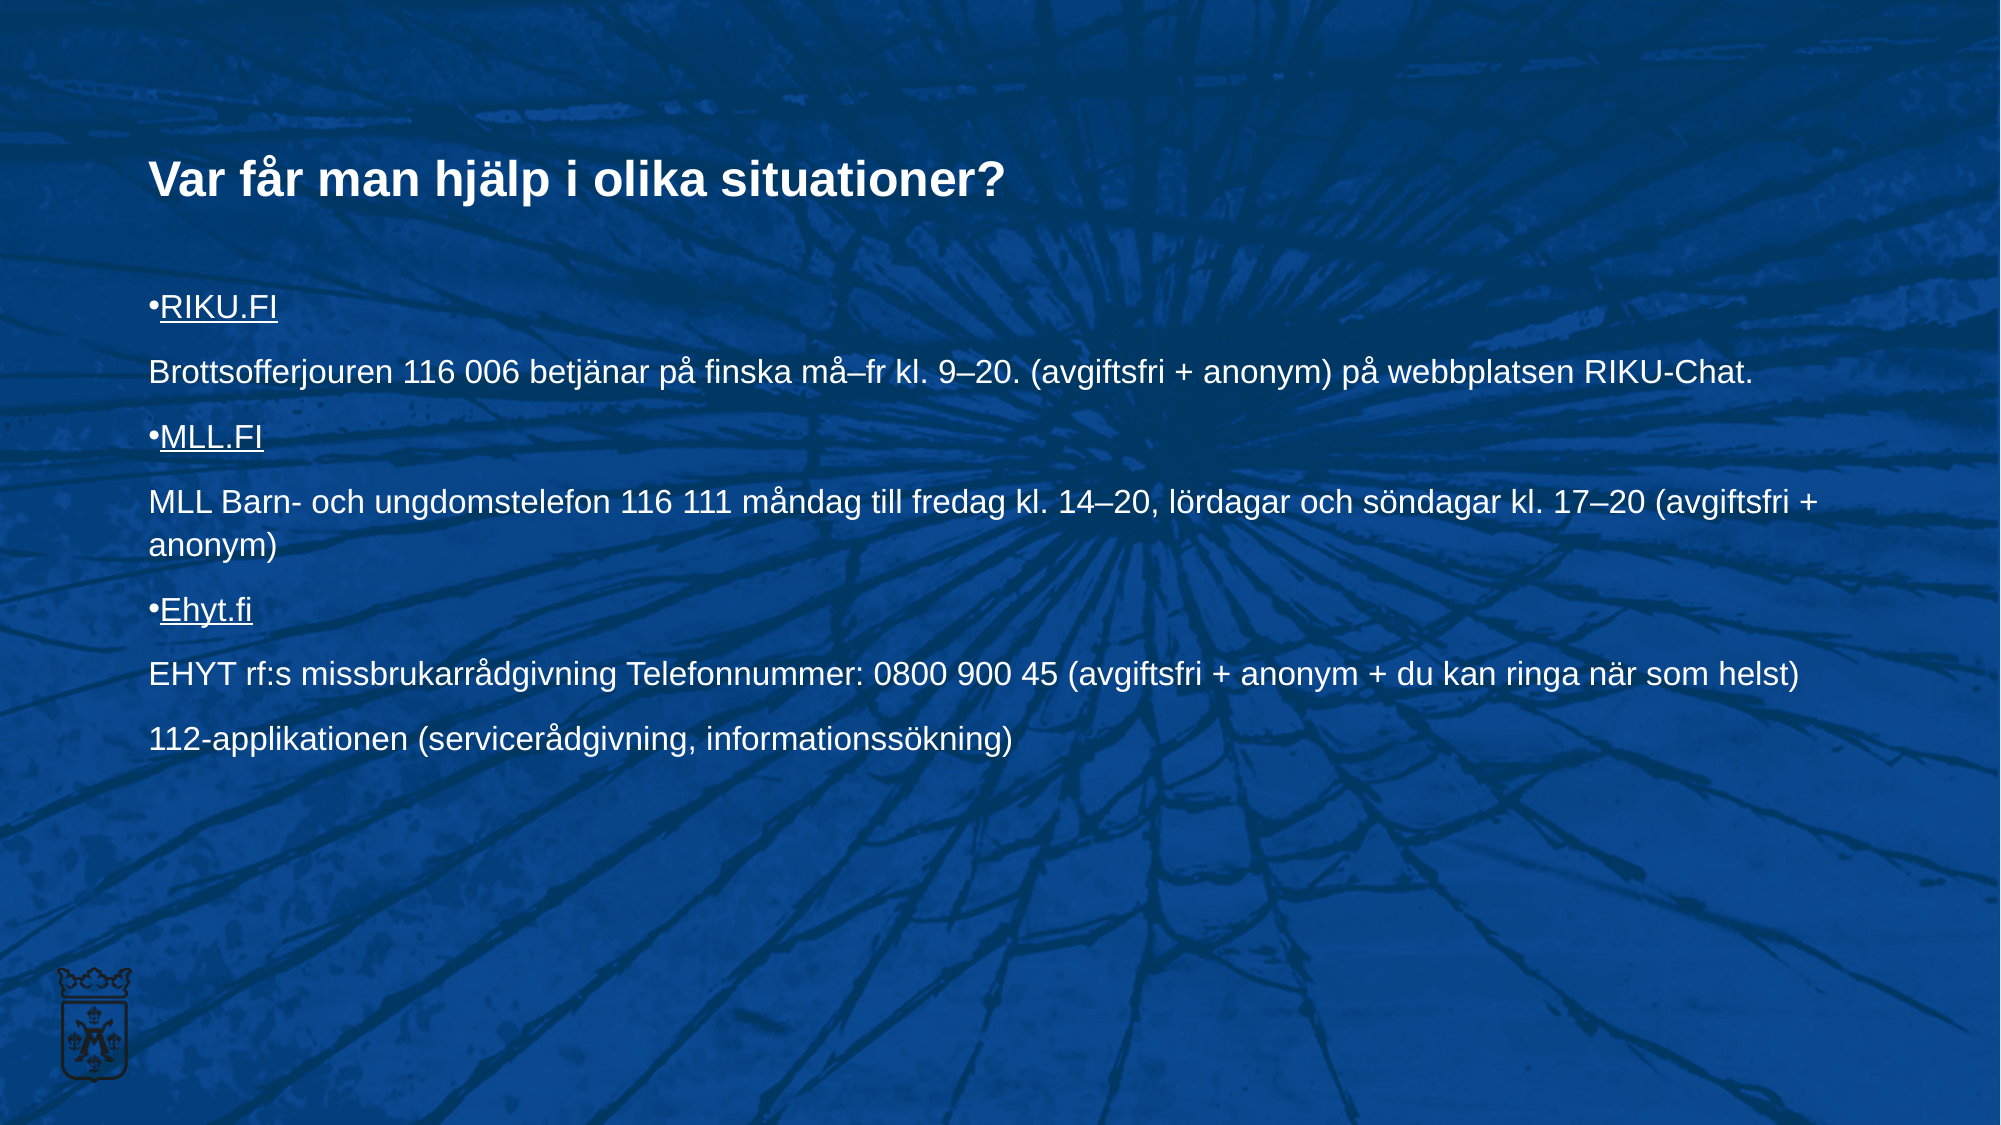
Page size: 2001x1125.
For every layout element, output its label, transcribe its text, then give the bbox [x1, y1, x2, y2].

title Var får man hjälp i olika situationer? [148, 122, 1861, 240]
list RIKU.FI Brottsofferjouren 116 006 betjänar på finska må–fr kl. 9–20. (avgiftsfri + anonym) på webbplatsen RIKU-Chat. MLL.FI MLL Barn- och ungdomstelefon 116 111 måndag till fredag kl. 14–20, lördagar och söndagar kl. 17–20 (avgiftsfri + anonym) Ehyt.fi EHYT rf:s missbrukarrådgivning Telefonnummer: 0800 900 45 (avgiftsfri + anonym + du kan ringa när som helst) 112-applikationen (servicerådgivning, informationssökning) [148, 275, 1861, 967]
picture [0, 0, 2001, 1125]
